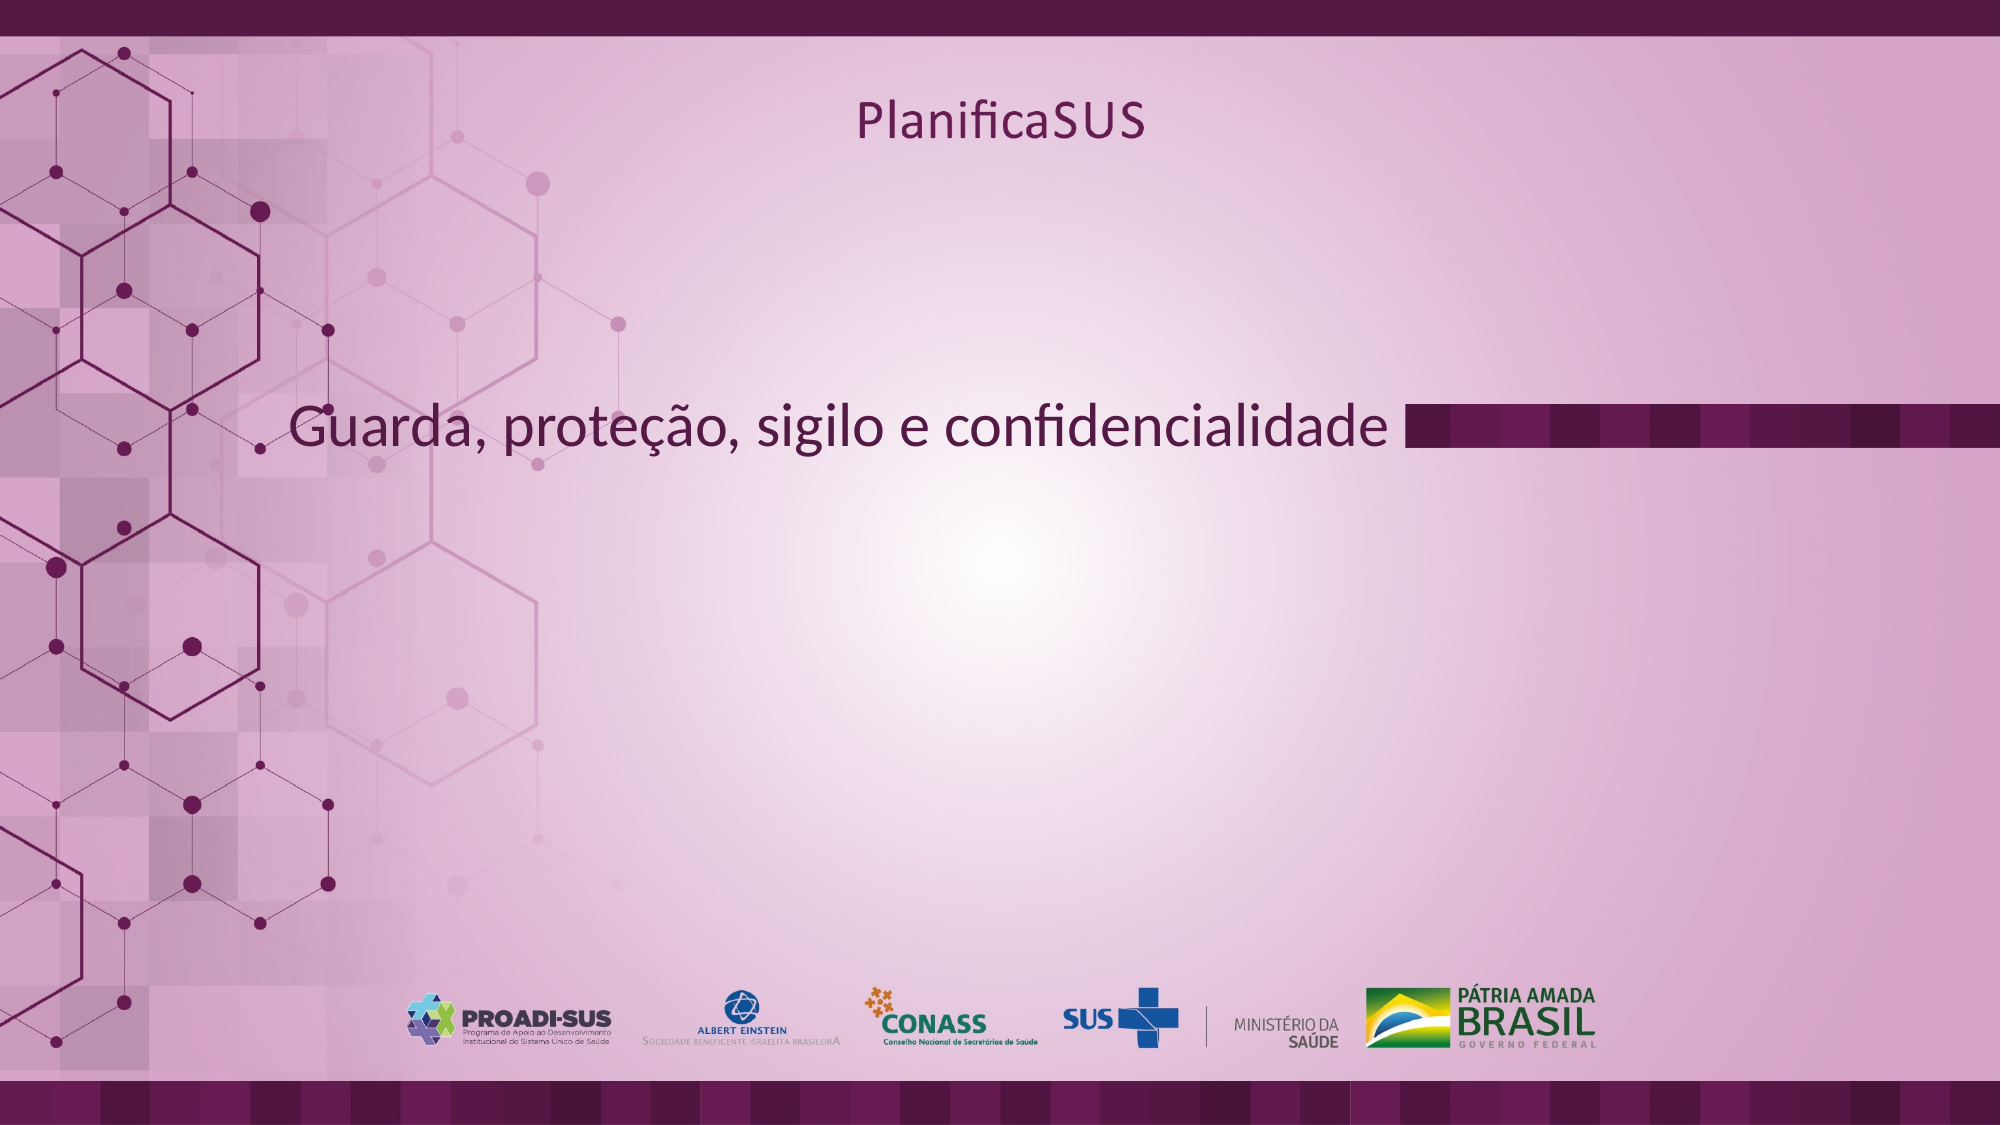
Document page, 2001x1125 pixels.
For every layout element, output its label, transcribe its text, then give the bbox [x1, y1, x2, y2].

picture [0, 37, 2000, 1125]
title Guarda, proteção, sigilo e confidencialidade [239, 354, 1406, 498]
